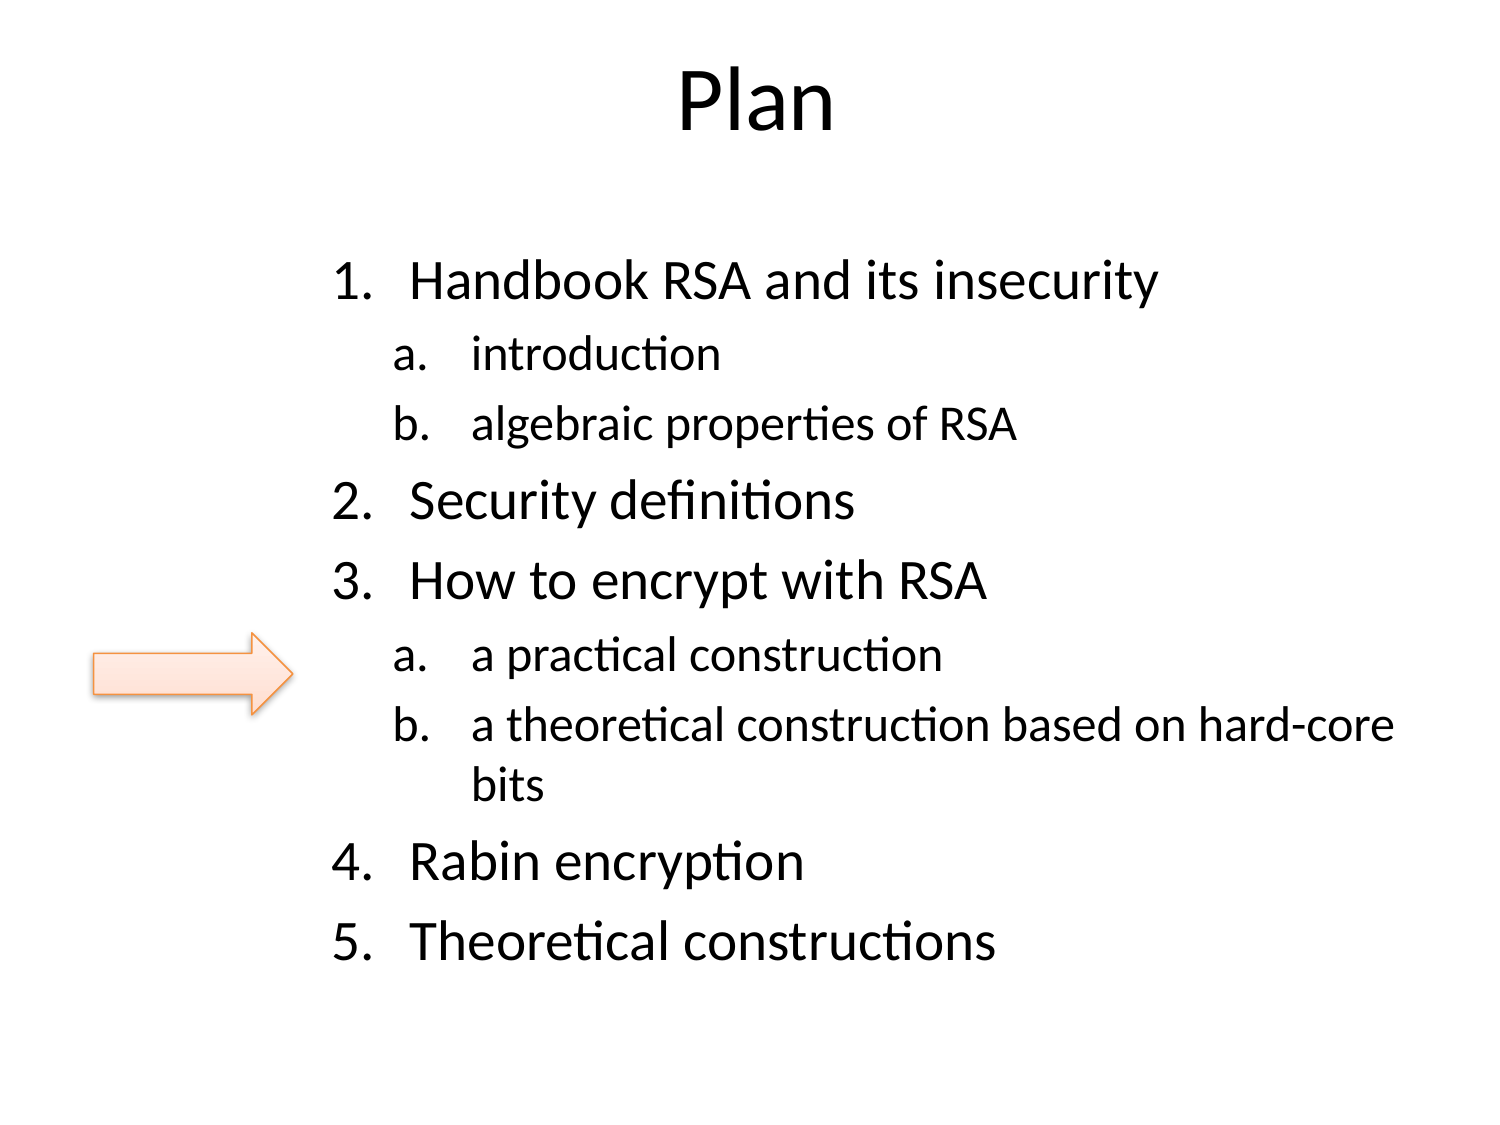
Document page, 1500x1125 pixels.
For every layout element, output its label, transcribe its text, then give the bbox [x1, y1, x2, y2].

title Plan [82, 0, 1432, 188]
list Handbook RSA and its insecurity introduction algebraic properties of RSA Security definitions How to encrypt with RSA a practical construction a theoretical construction based on hard-core bits Rabin encryption Theoretical constructions [316, 234, 1454, 985]
text_box [92, 632, 294, 716]
